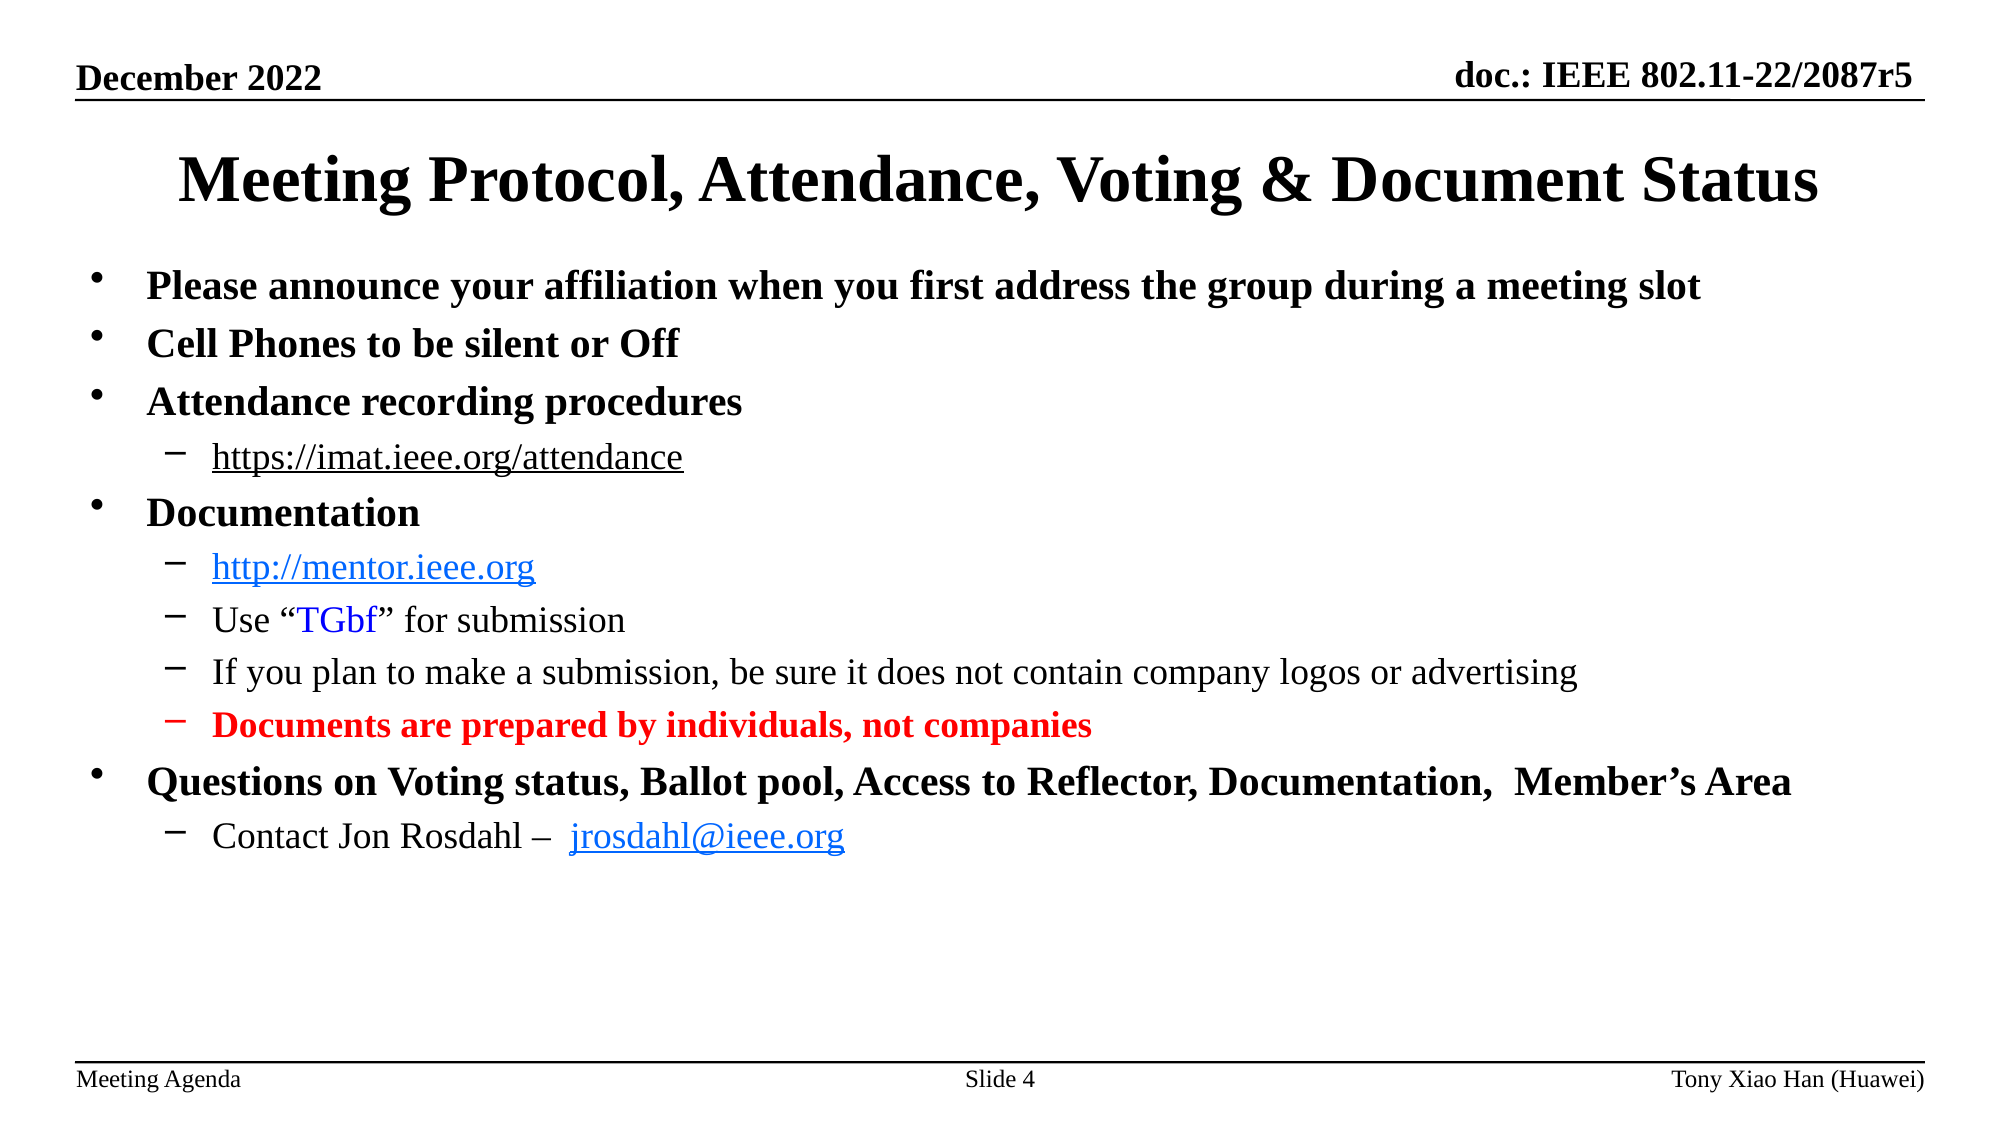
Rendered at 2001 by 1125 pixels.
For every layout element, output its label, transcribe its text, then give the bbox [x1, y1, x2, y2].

text_box Meeting Protocol, Attendance, Voting & Document Status [75, 87, 1925, 263]
list Please announce your affiliation when you first address the group during a meeting slot Cell Phones to be silent or Off Attendance recording procedures https://imat.ieee.org/attendance Documentation http://mentor.ieee.org Use “TGbf” for submission If you plan to make a submission, be sure it does not contain company logos or advertising Documents are prepared by individuals, not companies Questions on Voting status, Ballot pool, Access to Reflector, Documentation, Member’s Area Contact Jon Rosdahl – jrosdahl@ieee.org [75, 263, 1925, 925]
